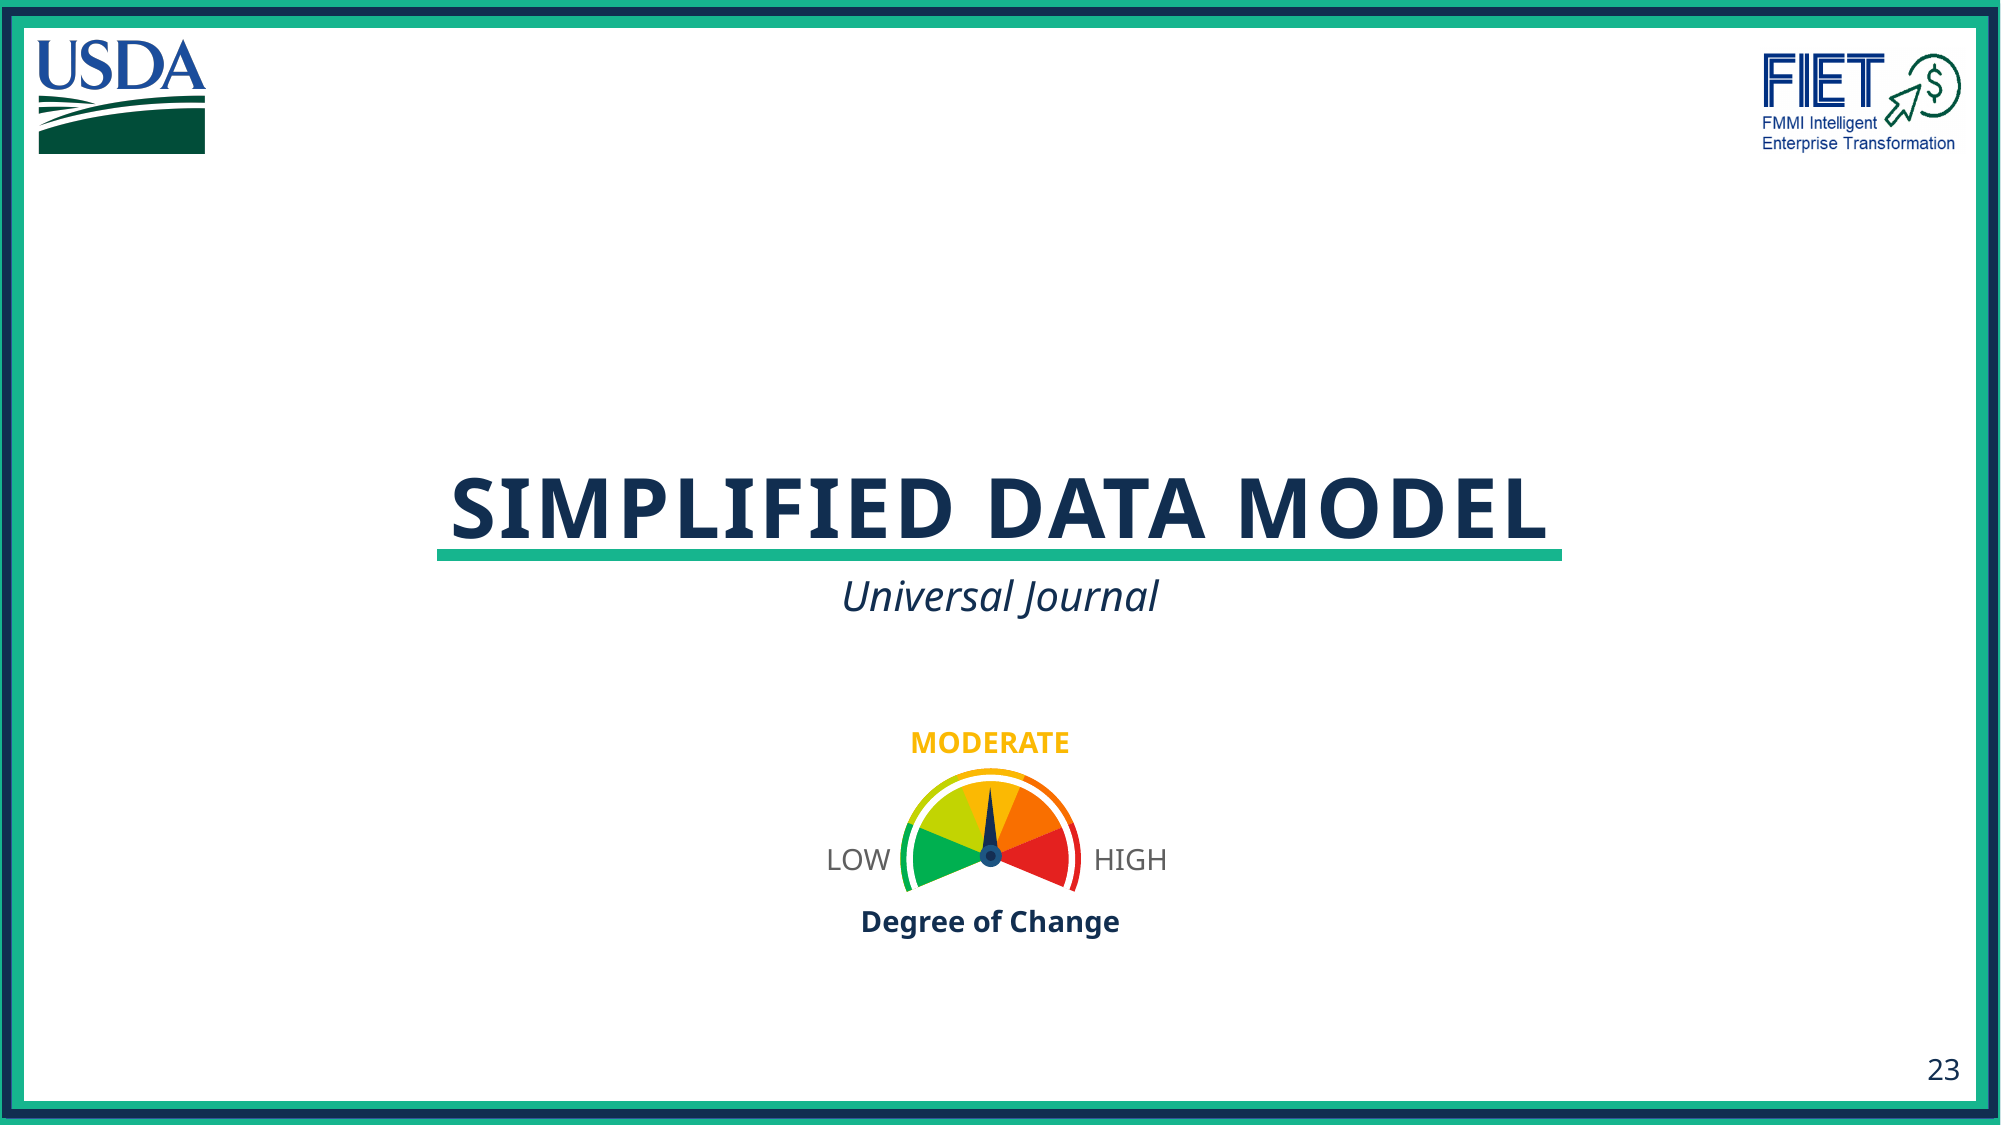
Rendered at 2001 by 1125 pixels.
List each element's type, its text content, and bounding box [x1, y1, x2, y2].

picture [37, 39, 206, 154]
text_box Universal Journal [584, 562, 1416, 628]
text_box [792, 719, 1208, 949]
title Simplified Data Model [113, 448, 1887, 576]
picture [1760, 47, 1966, 154]
